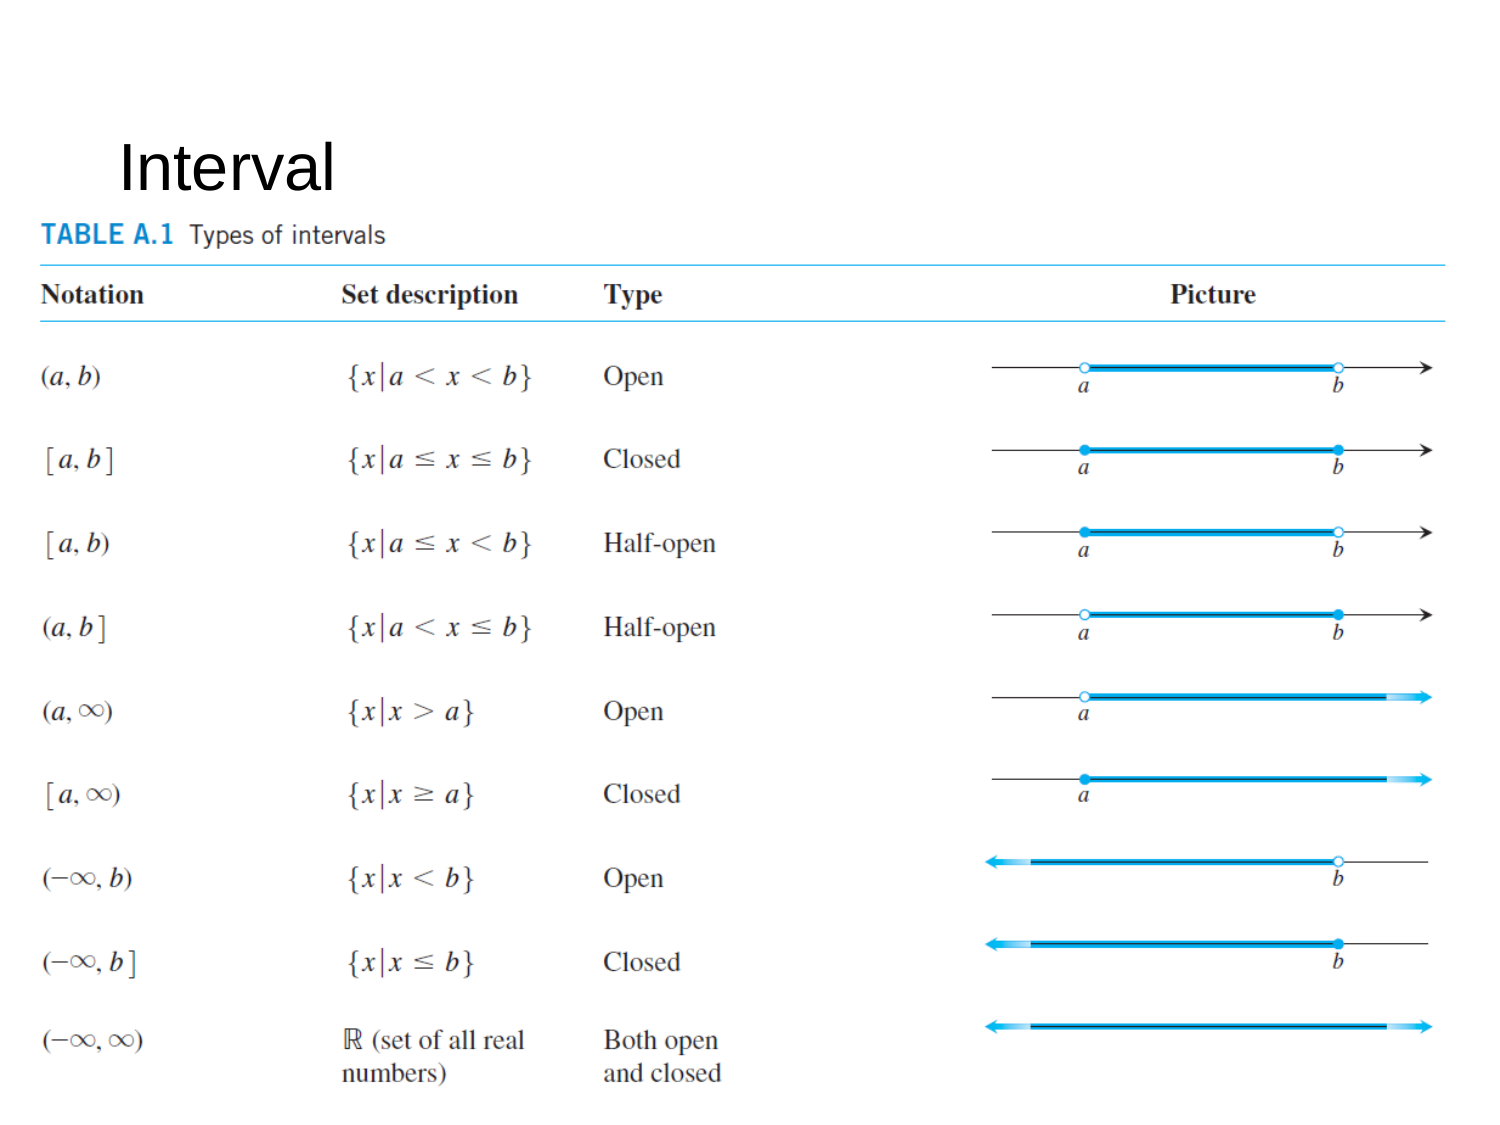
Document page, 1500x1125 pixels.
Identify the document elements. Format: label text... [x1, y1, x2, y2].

picture [21, 205, 1465, 1103]
title Interval [103, 59, 1397, 205]
